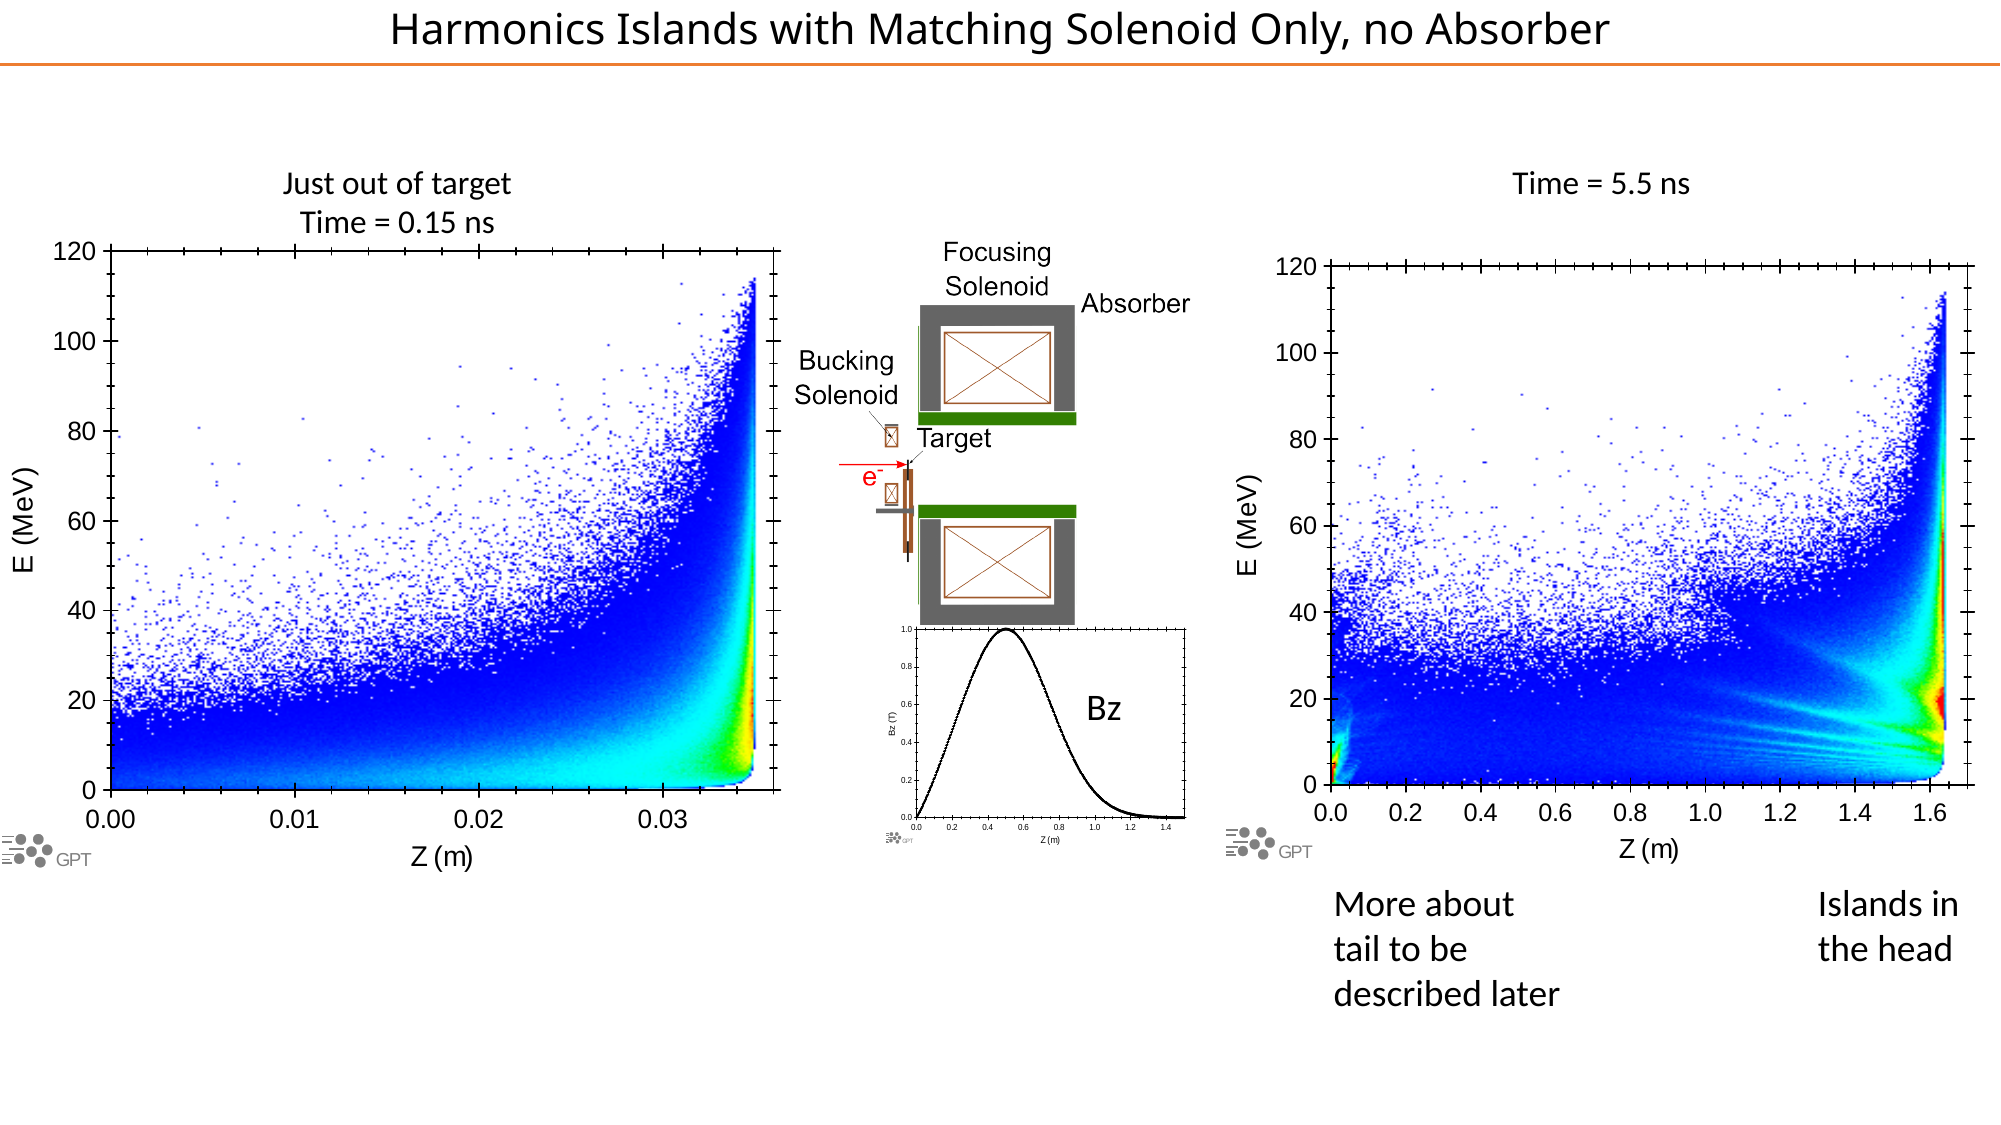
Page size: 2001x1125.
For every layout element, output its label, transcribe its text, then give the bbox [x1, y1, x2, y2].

text_box Just out of target Time = 0.15 ns [259, 153, 536, 233]
picture [1224, 249, 2000, 872]
text_box Time = 5.5 ns [1497, 153, 1726, 209]
text_box Islands in the head [1803, 872, 1975, 976]
text_box More about tail to be described later [1318, 872, 1583, 1021]
picture [0, 233, 826, 880]
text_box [826, 233, 1215, 848]
title Harmonics Islands with Matching Solenoid Only, no Absorber [0, 0, 2000, 62]
